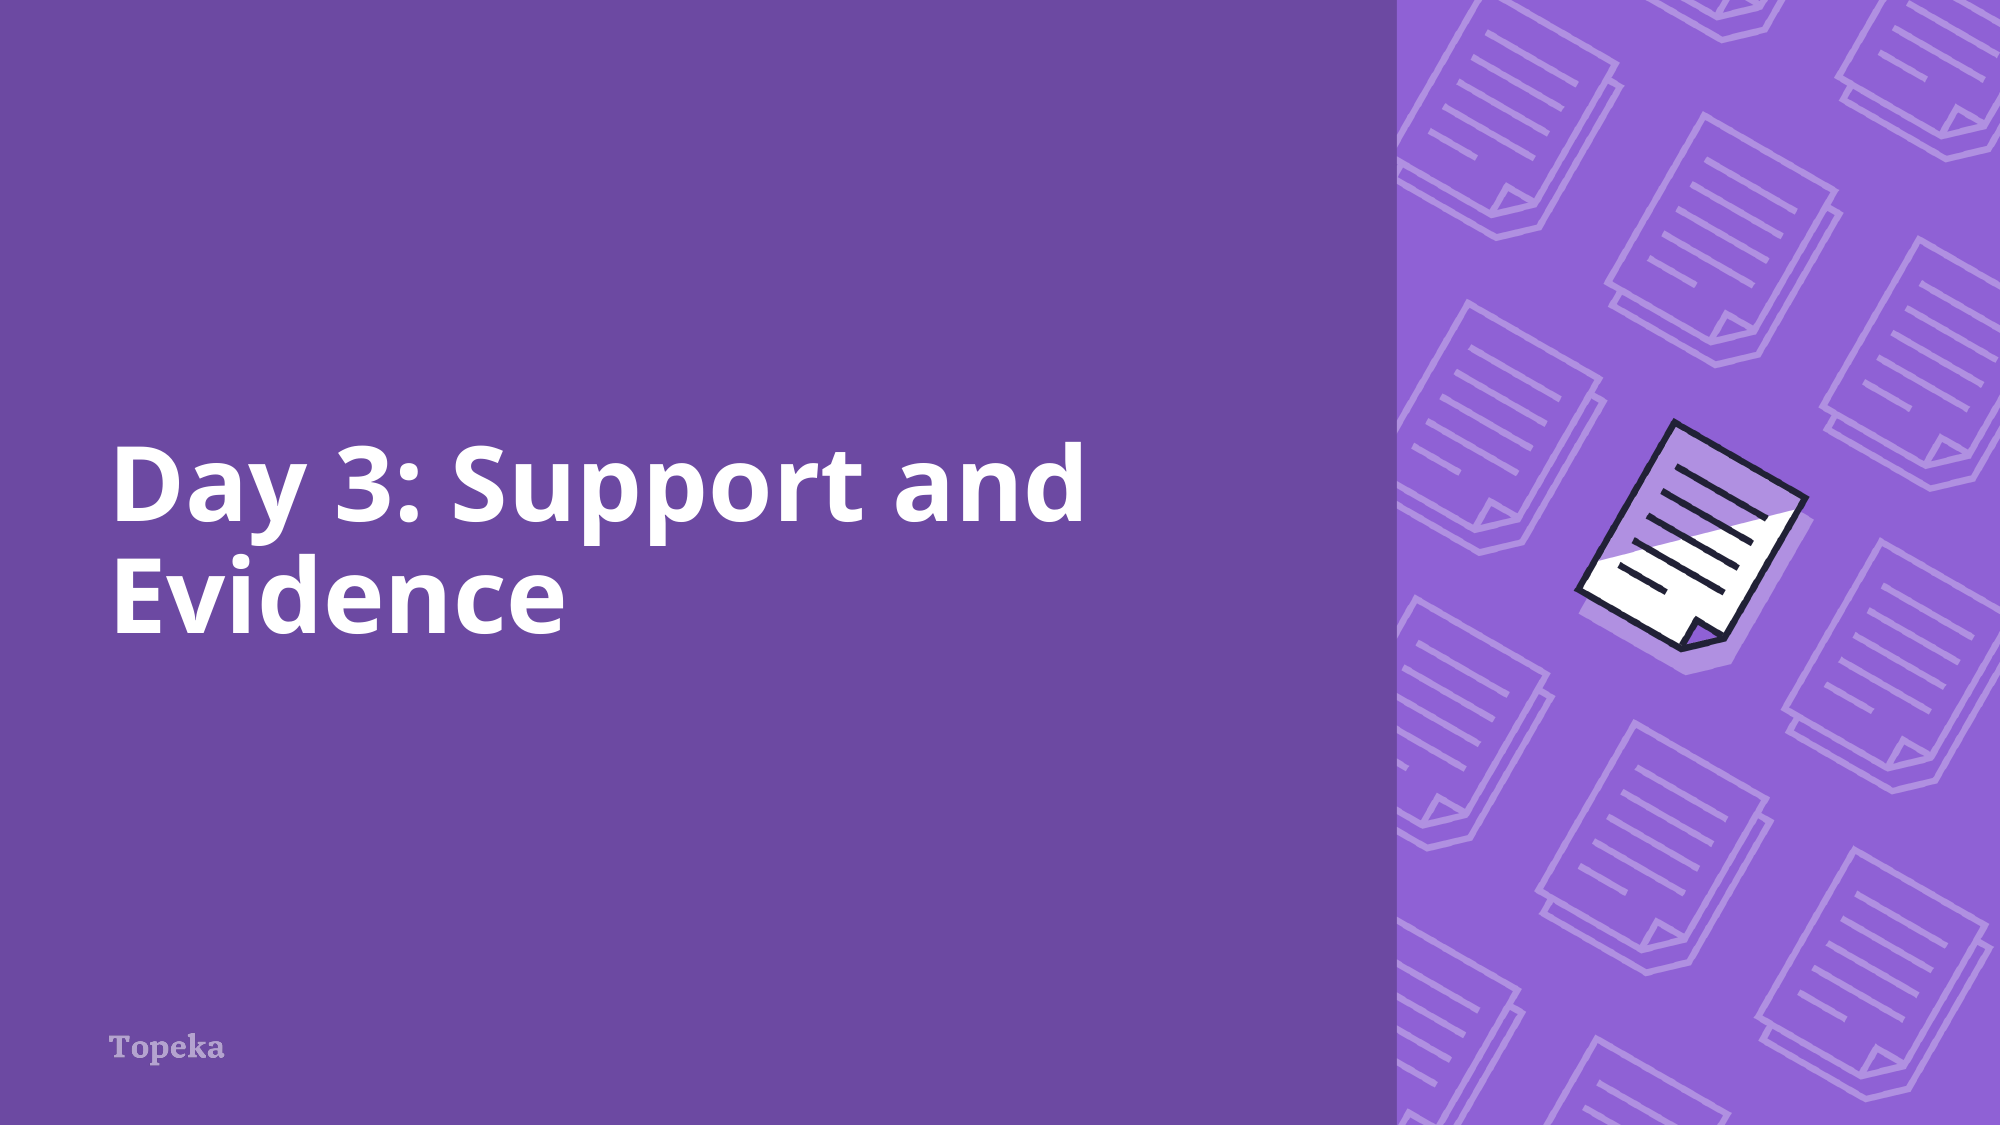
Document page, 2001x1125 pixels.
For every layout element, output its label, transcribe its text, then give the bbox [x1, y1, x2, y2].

picture [108, 1032, 225, 1066]
title Day 3: Support and Evidence [108, 423, 1184, 816]
picture [1396, 0, 2000, 1125]
